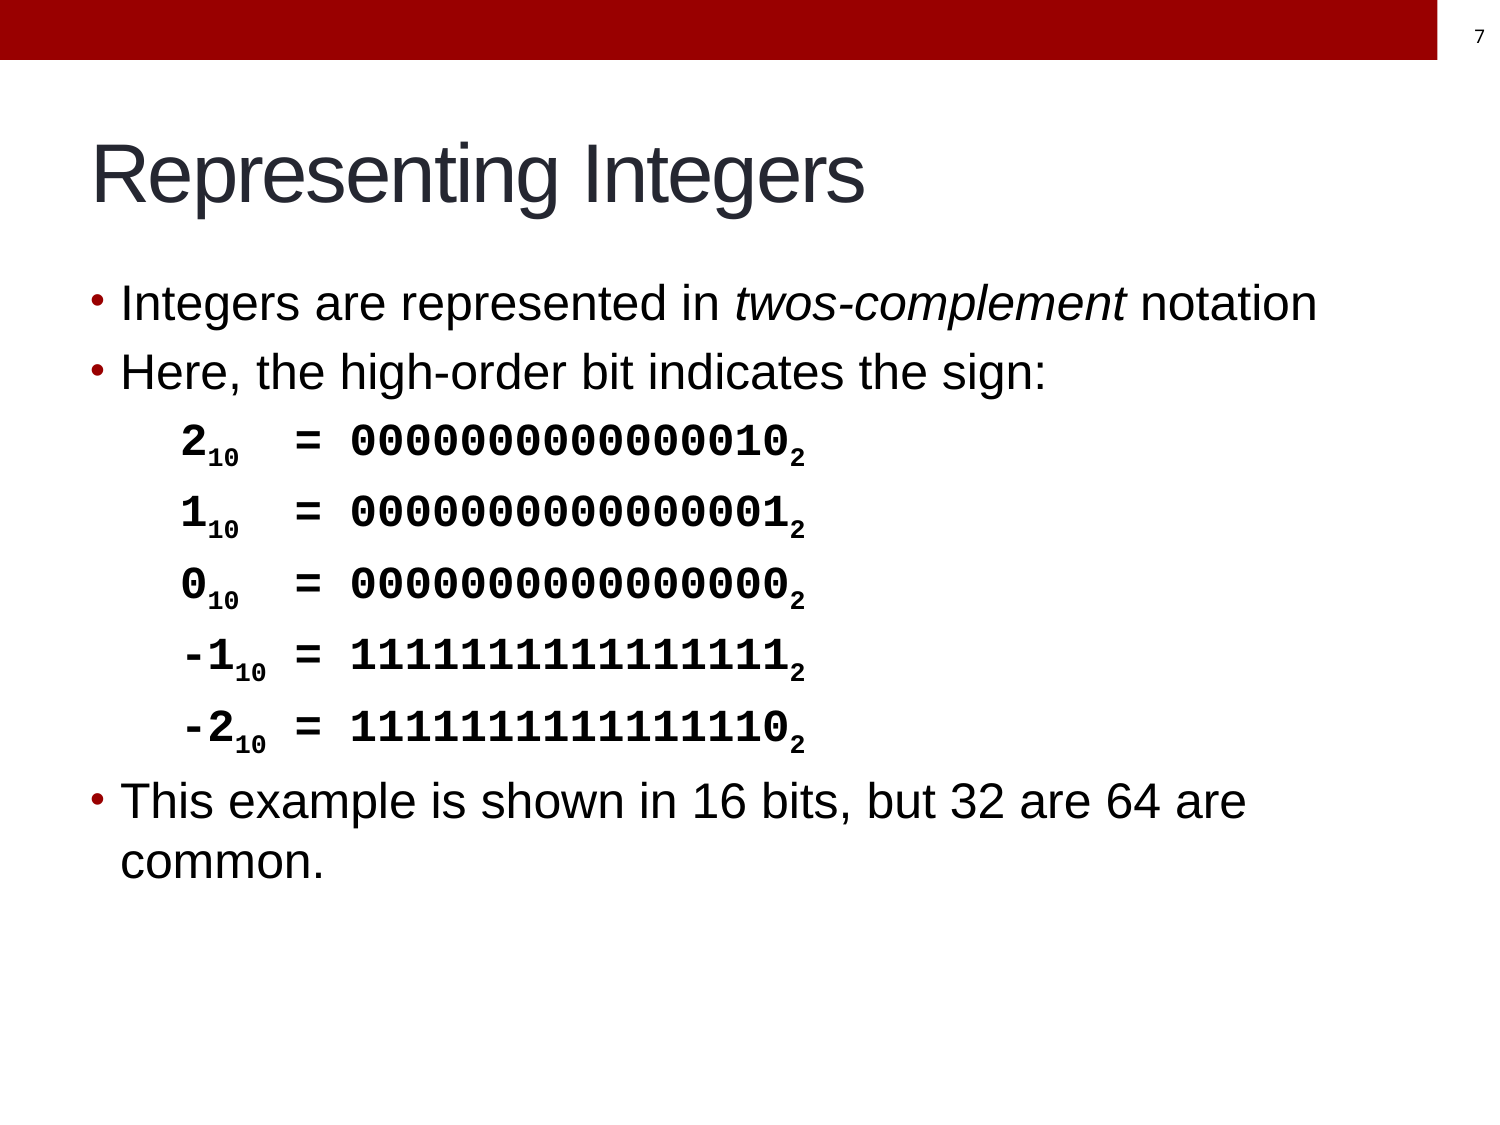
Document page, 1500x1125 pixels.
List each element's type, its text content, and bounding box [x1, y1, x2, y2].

list Integers are represented in twos-complement notation Here, the high-order bit indicates the sign: 210 = 00000000000000102 110 = 00000000000000012 010 = 00000000000000002 -110 = 11111111111111112 -210 = 11111111111111102 This example is shown in 16 bits, but 32 are 64 are common. [75, 262, 1463, 1025]
text_box 7 [1437, 0, 1500, 75]
title Representing Integers [75, 87, 1425, 250]
